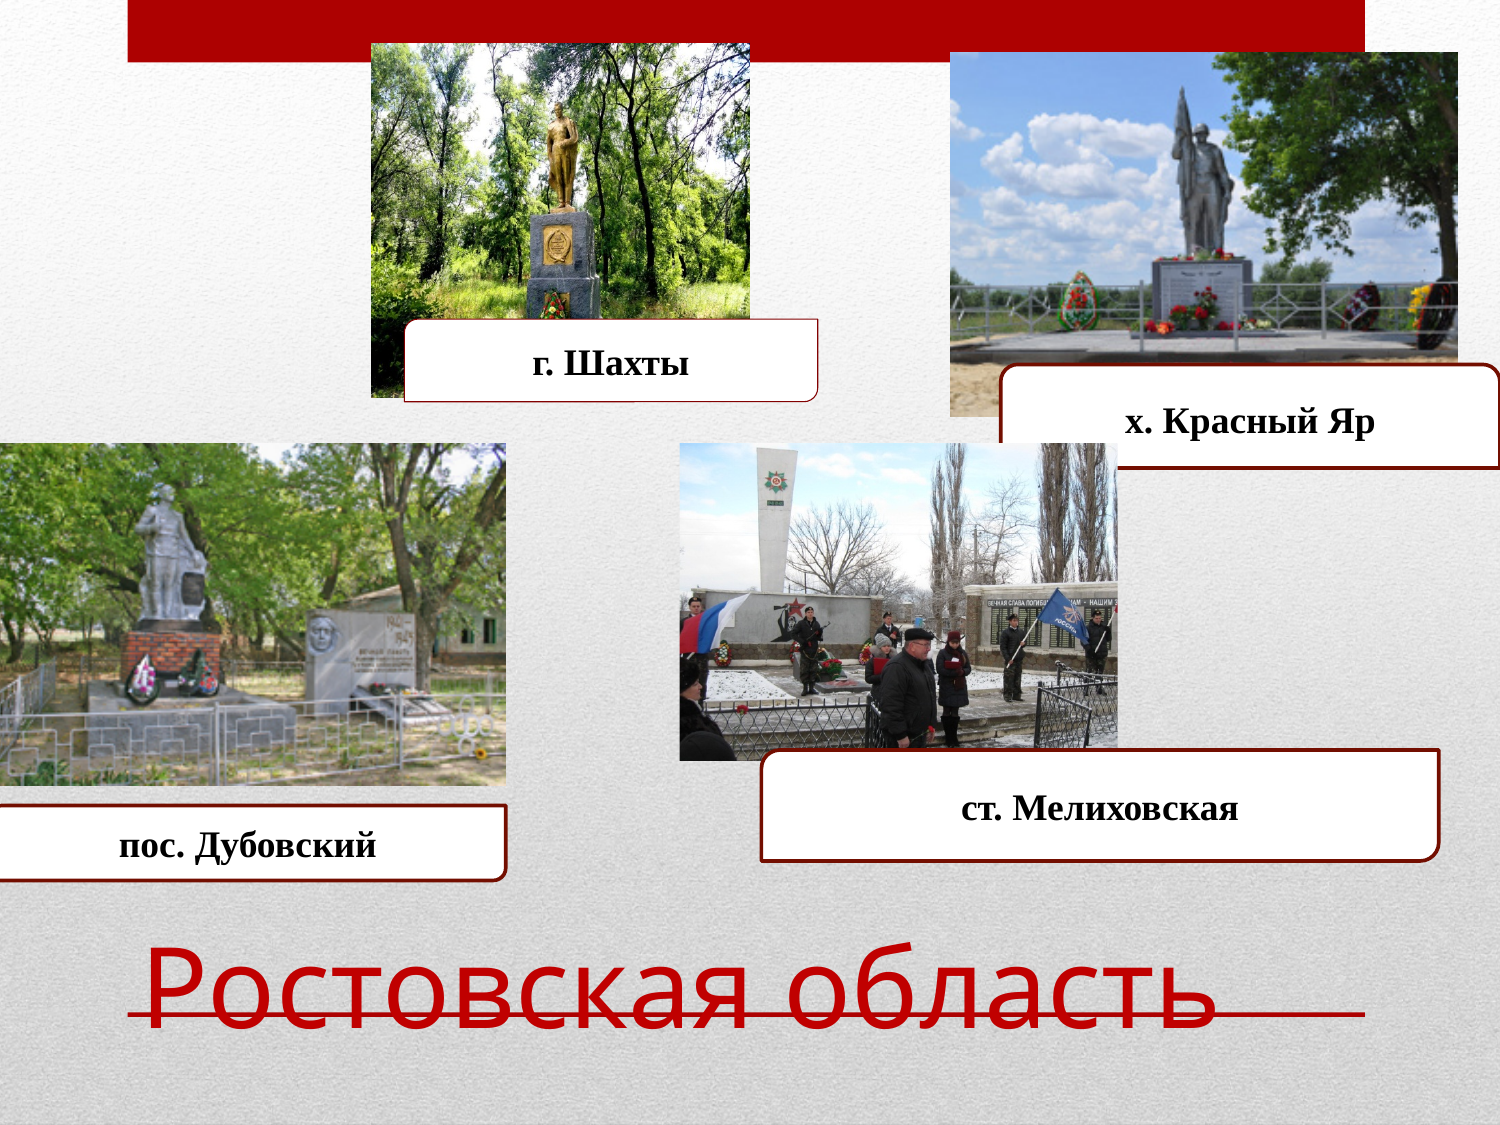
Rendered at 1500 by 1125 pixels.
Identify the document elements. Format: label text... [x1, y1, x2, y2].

title Ростовская область [125, 905, 1424, 1059]
text_box ст. Мелиховская [759, 748, 1441, 863]
picture [0, 442, 507, 787]
picture [678, 442, 1119, 762]
text_box г. Шахты [754, 317, 820, 404]
picture [949, 51, 1459, 418]
text_box х. Красный Яр [998, 362, 1500, 470]
text_box пос. Дубовский [0, 803, 508, 883]
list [371, 42, 751, 399]
